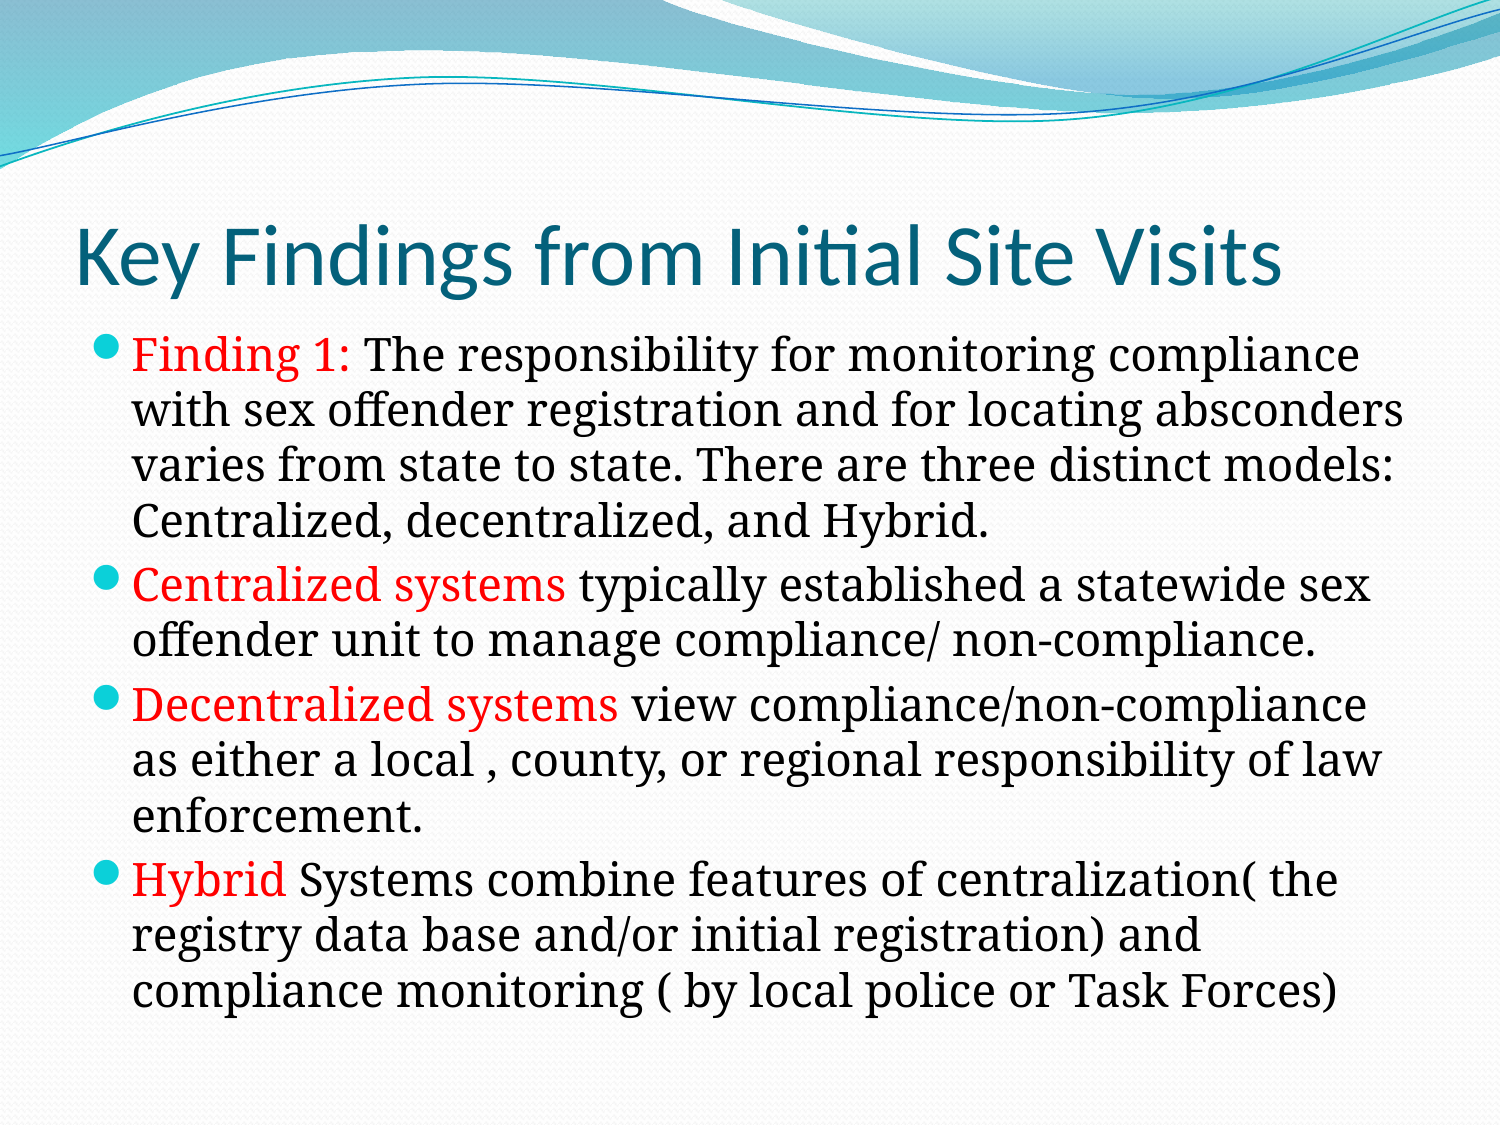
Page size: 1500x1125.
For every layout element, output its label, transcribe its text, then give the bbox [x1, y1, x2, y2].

title Key Findings from Initial Site Visits [74, 115, 1426, 304]
list Finding 1: The responsibility for monitoring compliance with sex offender registration and for locating absconders varies from state to state. There are three distinct models: Centralized, decentralized, and Hybrid. Centralized systems typically established a statewide sex offender unit to manage compliance/ non-compliance. Decentralized systems view compliance/non-compliance as either a local , county, or regional responsibility of law enforcement. Hybrid Systems combine features of centralization( the registry data base and/or initial registration) and compliance monitoring ( by local police or Task Forces) [74, 317, 1426, 1038]
